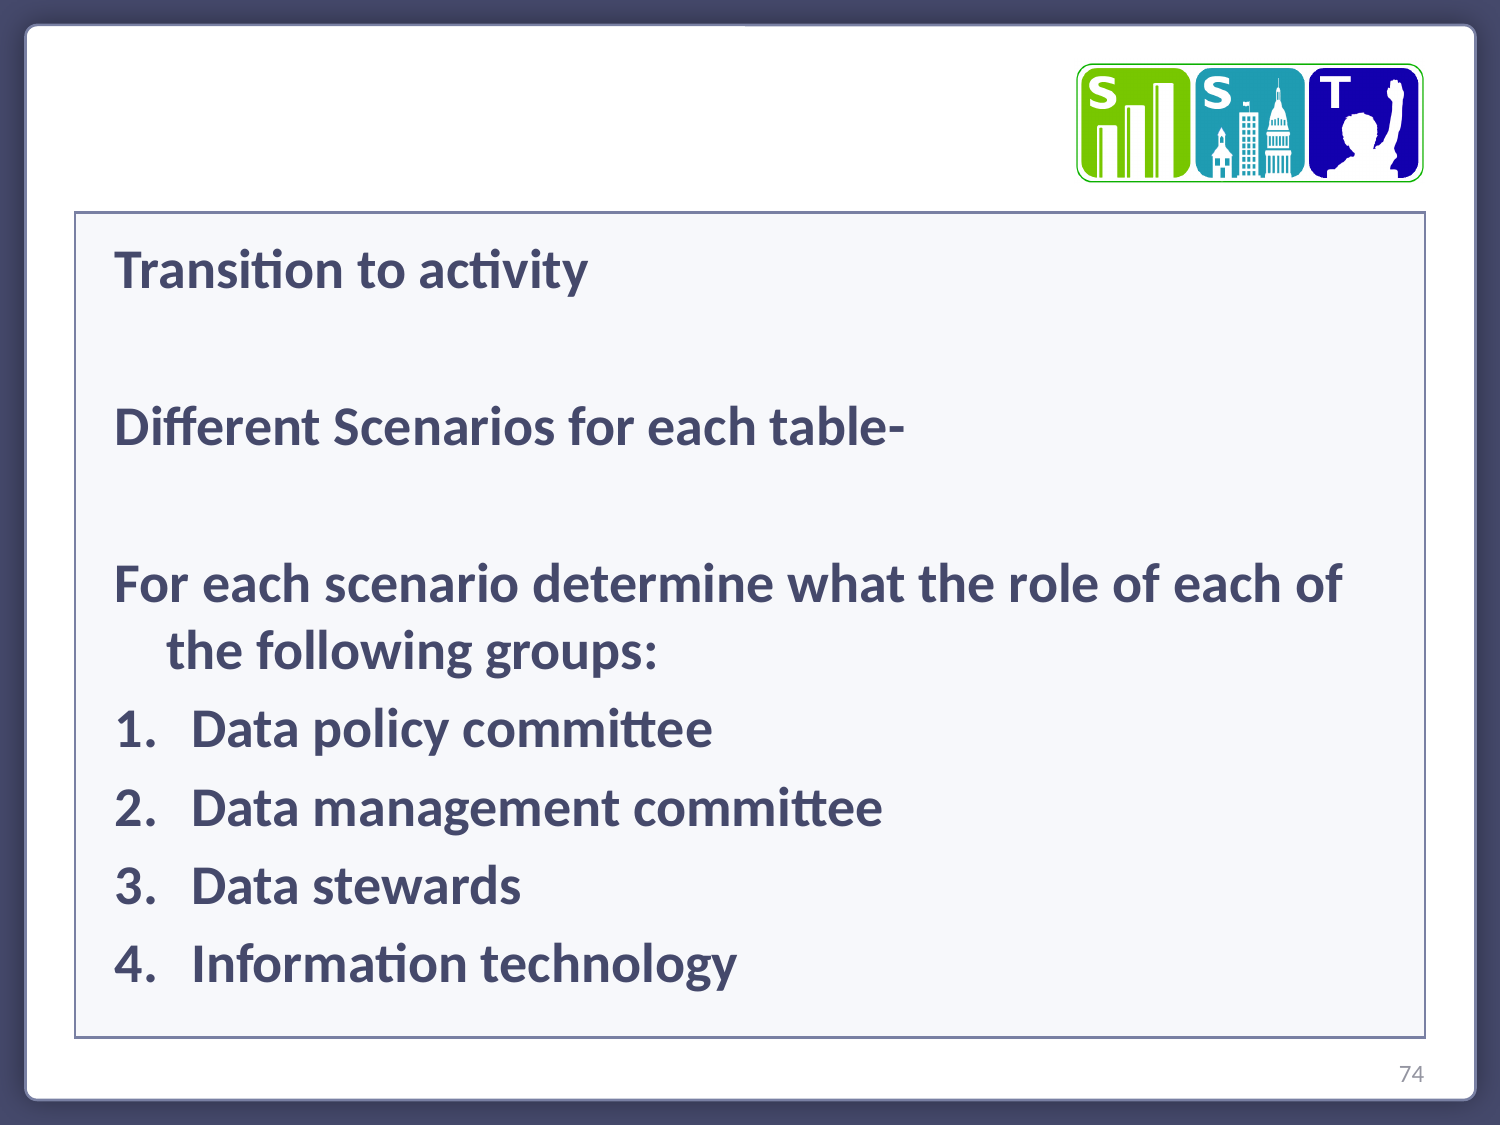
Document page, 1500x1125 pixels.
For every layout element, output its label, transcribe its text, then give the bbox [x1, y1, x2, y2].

picture [1074, 58, 1425, 184]
slide_number 74 [1089, 1042, 1440, 1103]
list Transition to activity Different Scenarios for each table- For each scenario determine what the role of each of the following groups: Data policy committee Data management committee Data stewards Information technology [99, 224, 1425, 1005]
